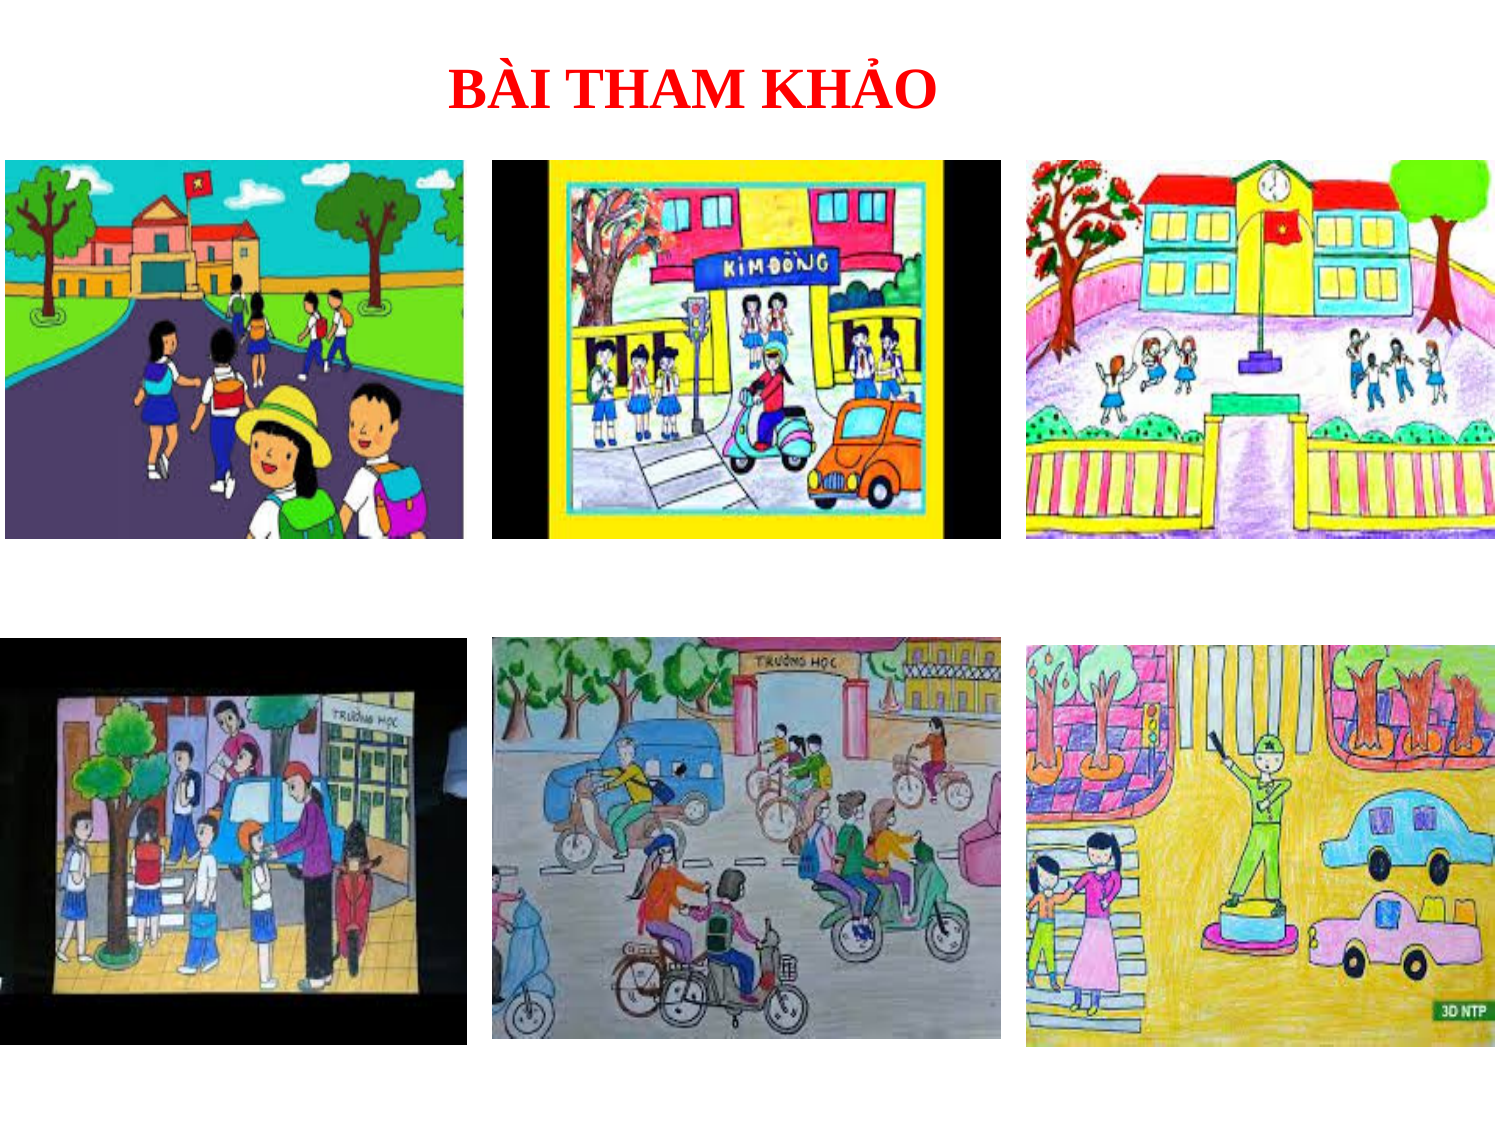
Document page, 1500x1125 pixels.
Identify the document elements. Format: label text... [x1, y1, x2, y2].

picture [5, 160, 467, 540]
picture [1025, 160, 1496, 540]
picture [0, 637, 467, 1045]
picture [492, 160, 1001, 540]
picture [1025, 644, 1496, 1048]
picture [492, 637, 1001, 1040]
text_box BÀI THAM KHẢO [434, 42, 955, 128]
